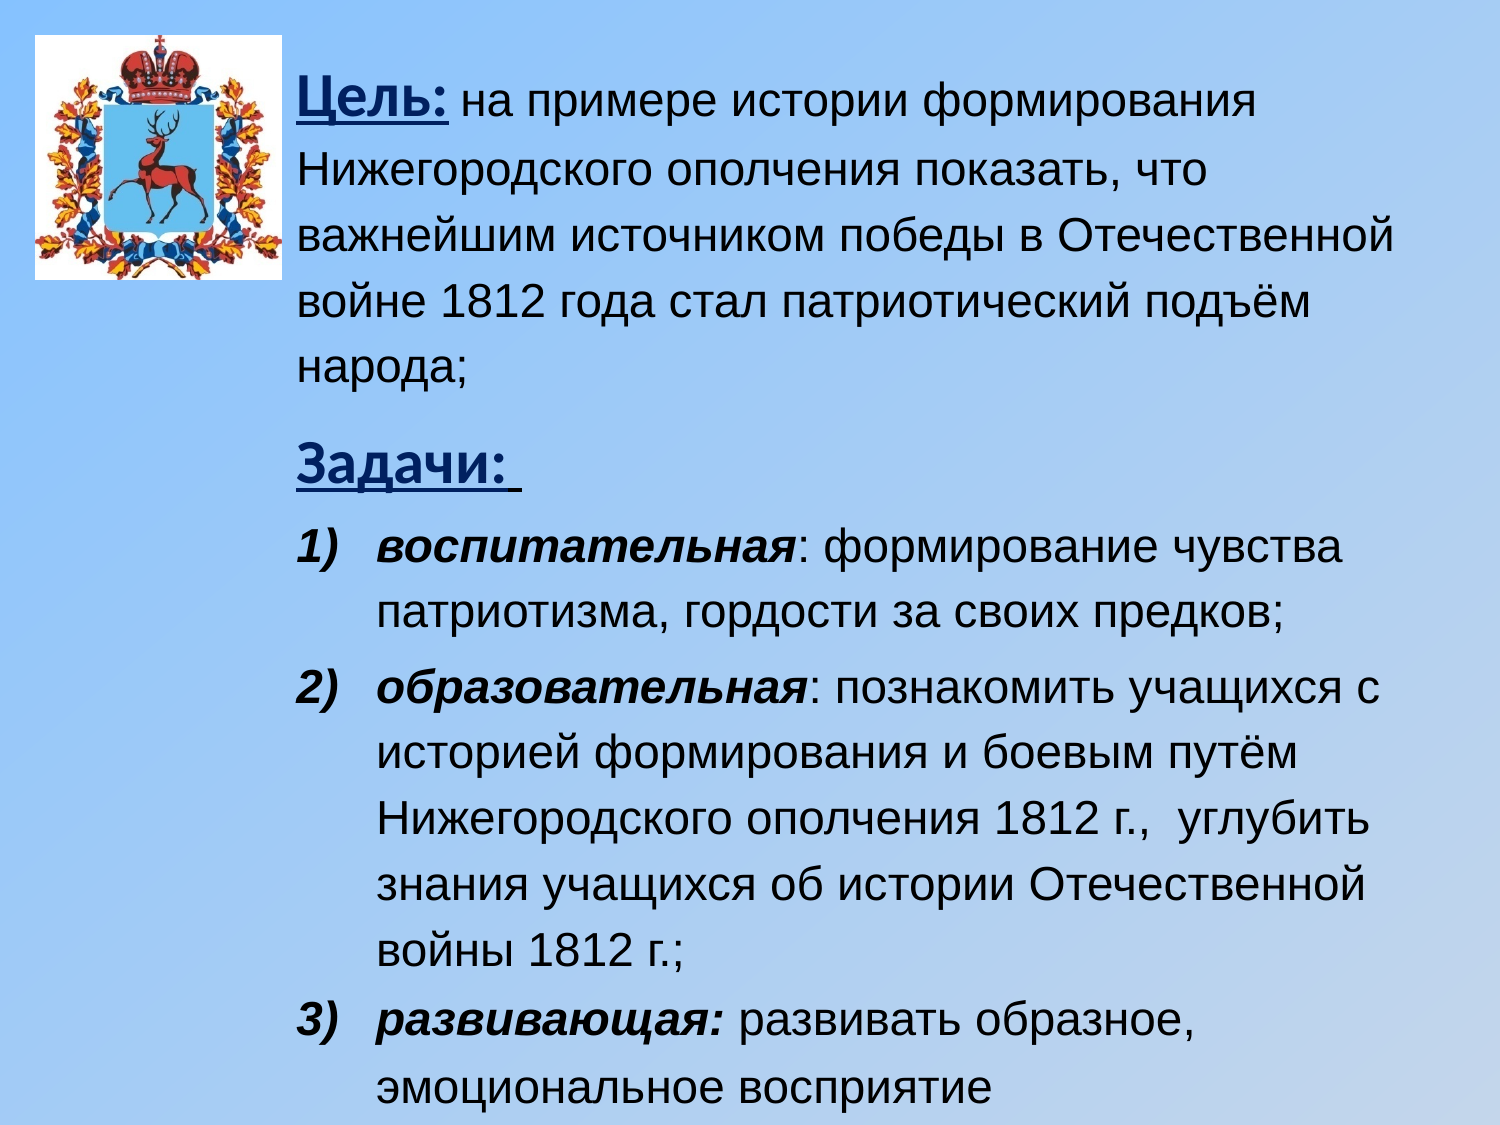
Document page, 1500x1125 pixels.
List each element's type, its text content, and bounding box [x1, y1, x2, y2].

list Цель: на примере истории формирования Нижегородского ополчения показать, что важнейшим источником победы в Отечественной войне 1812 года стал патриотический подъём народа; Задачи: воспитательная: формирование чувства патриотизма, гордости за своих предков; образовательная: познакомить учащихся с историей формирования и боевым путём Нижегородского ополчения 1812 г., углубить знания учащихся об истории Отечественной войны 1812 г.; развивающая: развивать образное, эмоциональное восприятие исторического прошлого [281, 35, 1477, 1125]
picture [34, 34, 282, 280]
